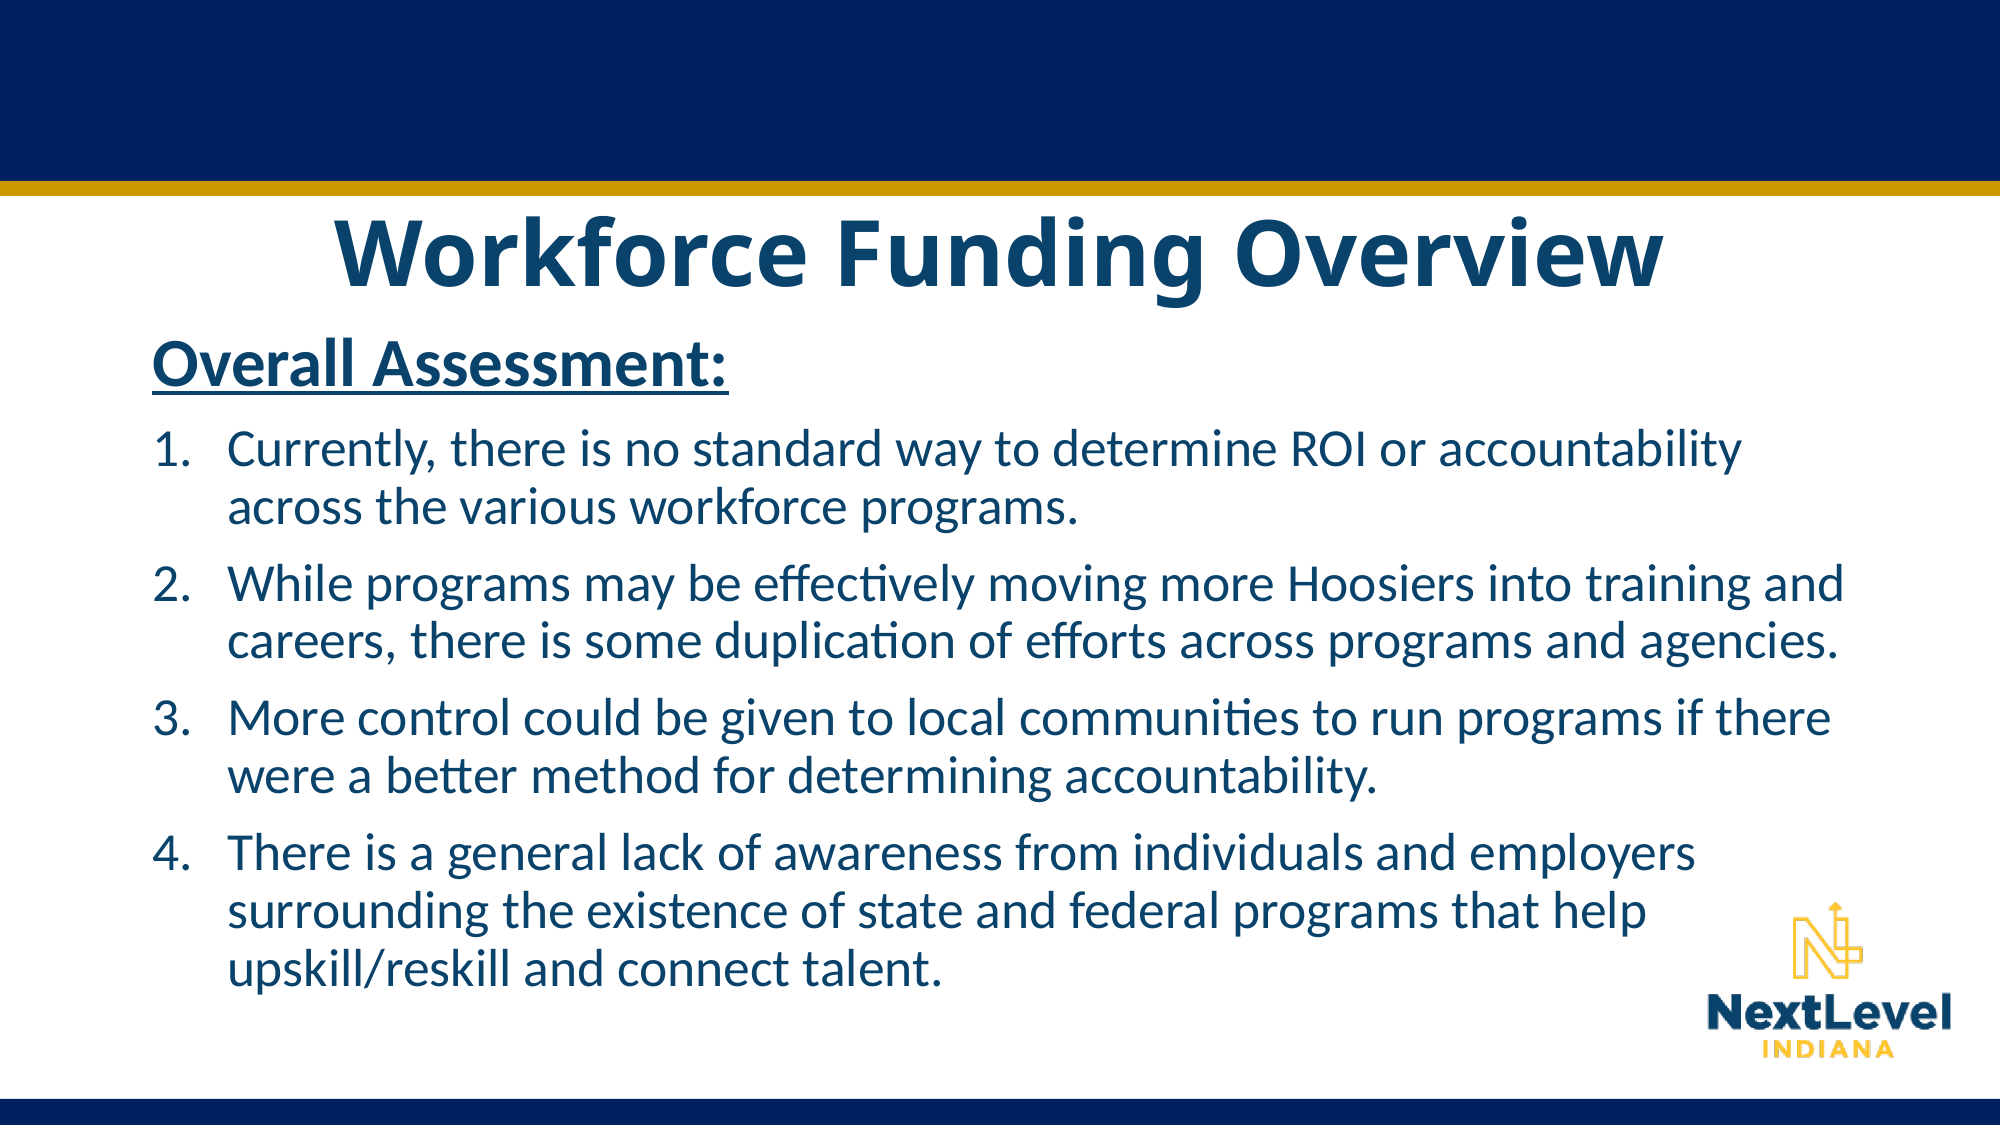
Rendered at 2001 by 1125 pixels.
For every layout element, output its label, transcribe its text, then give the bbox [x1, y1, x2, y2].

text_box [0, 1098, 2000, 1125]
list Overall Assessment: Currently, there is no standard way to determine ROI or accountability across the various workforce programs. While programs may be effectively moving more Hoosiers into training and careers, there is some duplication of efforts across programs and agencies. More control could be given to local communities to run programs if there were a better method for determining accountability. There is a general lack of awareness from individuals and employers surrounding the existence of state and federal programs that help upskill/reskill and connect talent. [137, 319, 1863, 1014]
picture [1700, 893, 1955, 1067]
title Workforce Funding Overview [137, 148, 1863, 319]
text_box [0, 0, 2000, 180]
text_box [0, 180, 137, 197]
text_box [1863, 180, 2000, 197]
